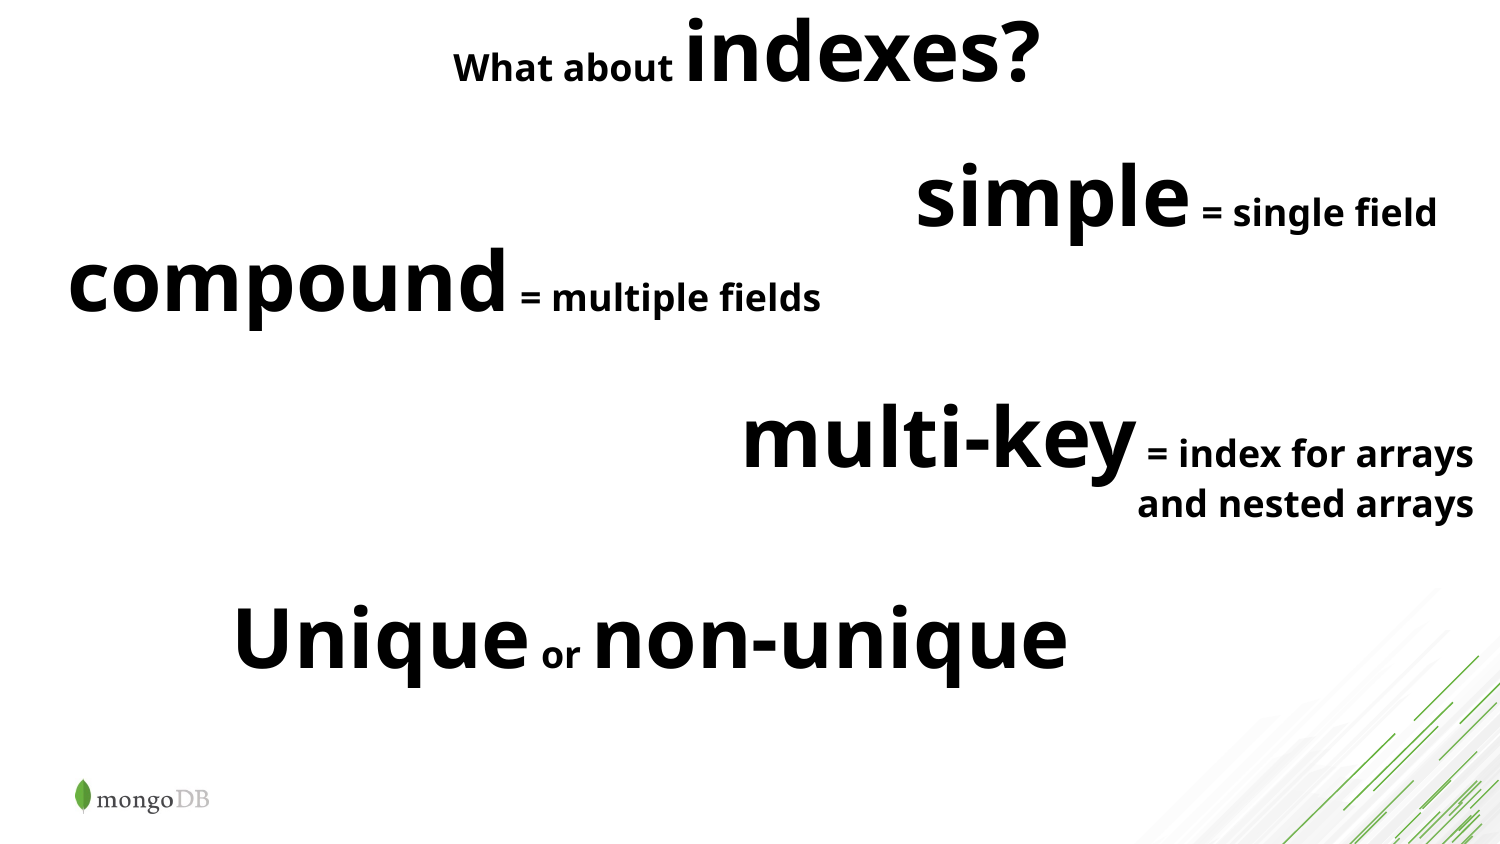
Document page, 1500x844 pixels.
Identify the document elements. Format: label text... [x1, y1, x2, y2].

text_box multi-key = index for arrays and nested arrays [564, 395, 1475, 531]
text_box What about indexes? [0, 9, 1495, 124]
text_box Unique or non-unique [216, 577, 1247, 693]
picture [1046, 588, 1500, 844]
text_box simple = single field [817, 136, 1500, 251]
picture [75, 778, 209, 814]
text_box compound = multiple fields [11, 220, 879, 336]
